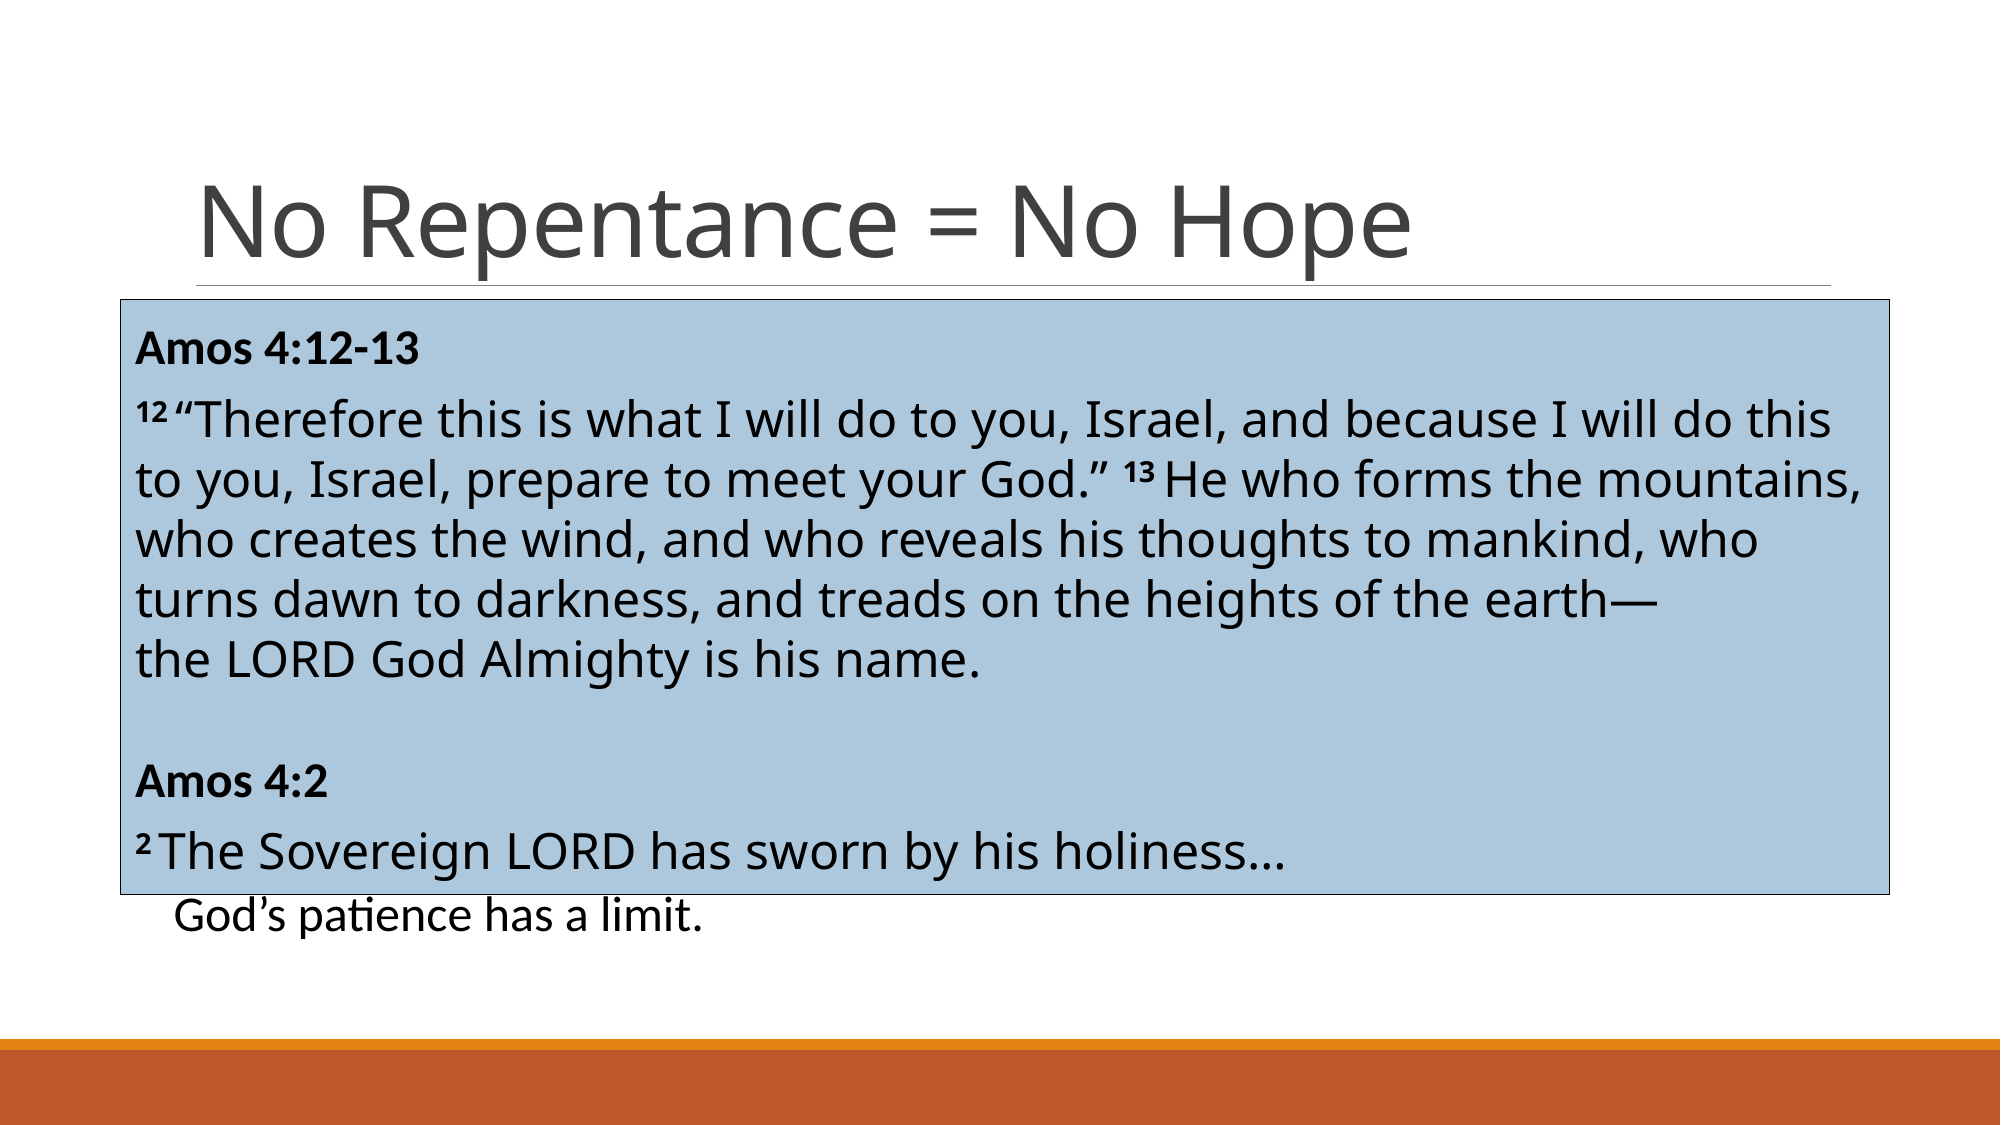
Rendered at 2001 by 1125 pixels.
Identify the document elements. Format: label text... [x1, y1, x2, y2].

title No Repentance = No Hope [180, 47, 1830, 285]
text_box Amos 4:12-13 12 “Therefore this is what I will do to you, Israel, and because I will do this to you, Israel, prepare to meet your God.” 13 He who forms the mountains, who creates the wind, and who reveals his thoughts to mankind, who turns dawn to darkness, and treads on the heights of the earth—the Lord God Almighty is his name. Amos 4:2 2 The Sovereign Lord has sworn by his holiness… [120, 299, 1890, 895]
text_box God’s patience has a limit. [158, 873, 1745, 949]
